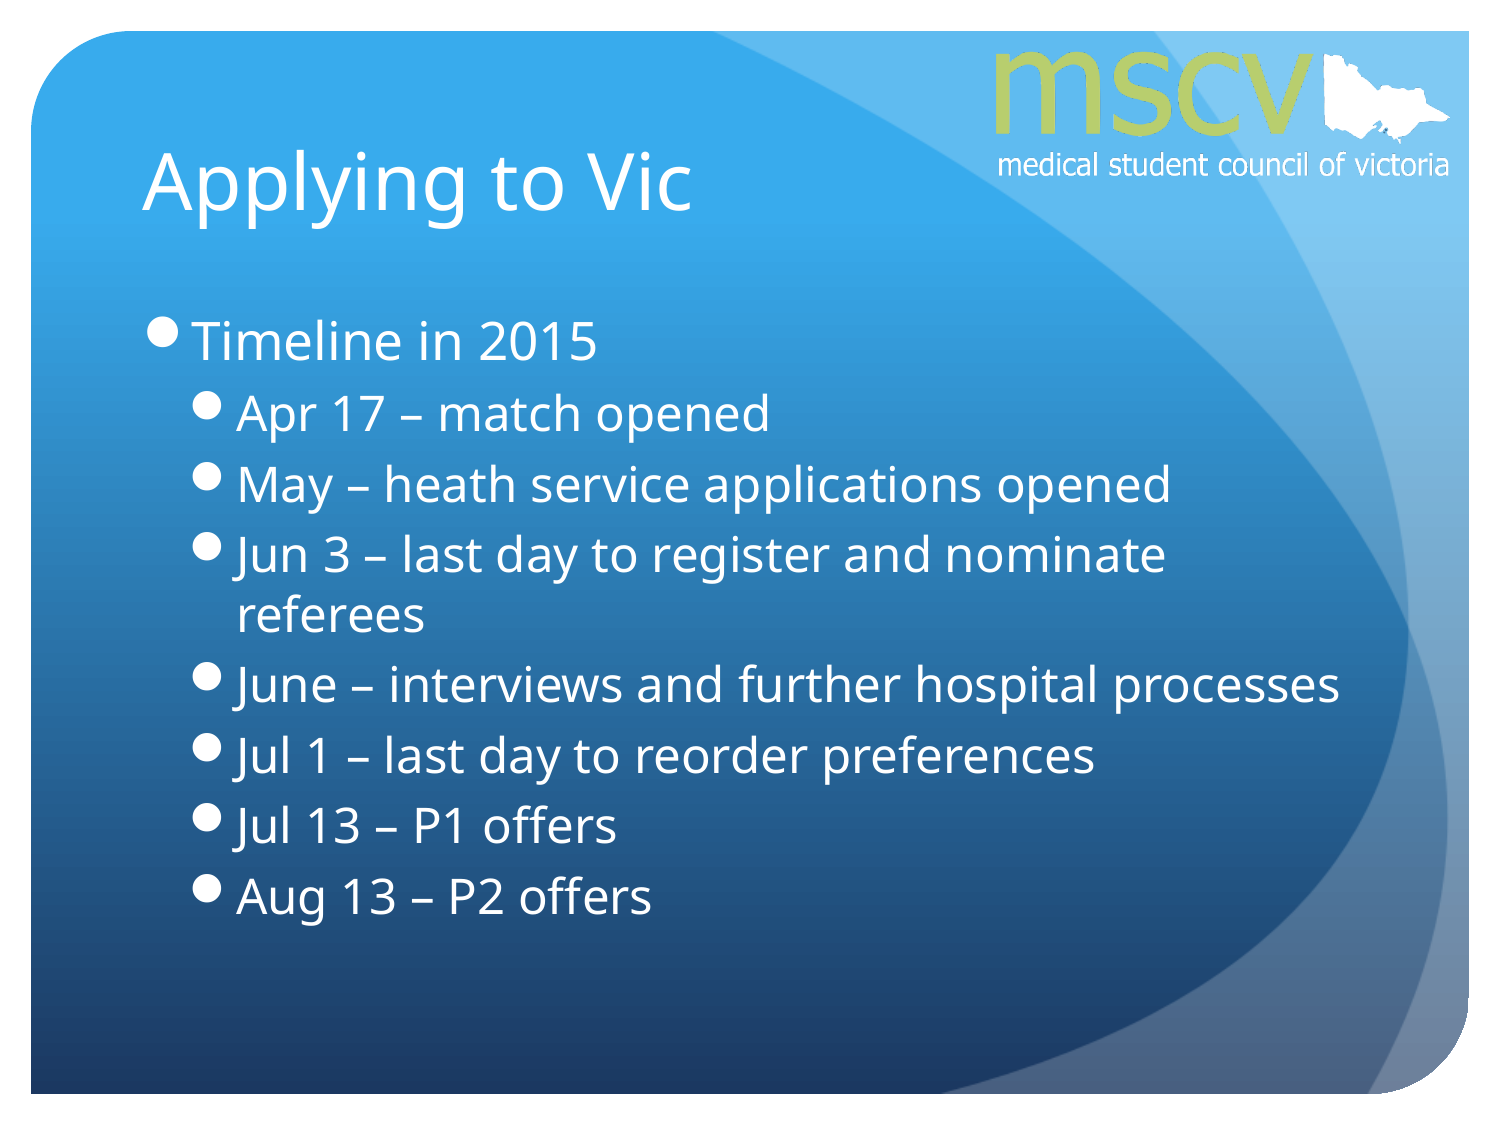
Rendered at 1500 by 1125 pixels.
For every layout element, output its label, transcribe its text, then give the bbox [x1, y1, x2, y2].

list Timeline in 2015 Apr 17 – match opened May – heath service applications opened Jun 3 – last day to register and nominate referees June – interviews and further hospital processes Jul 1 – last day to reorder preferences Jul 13 – P1 offers Aug 13 – P2 offers [127, 299, 1372, 991]
title Applying to Vic [127, 62, 963, 234]
picture [24, 7, 1473, 1094]
